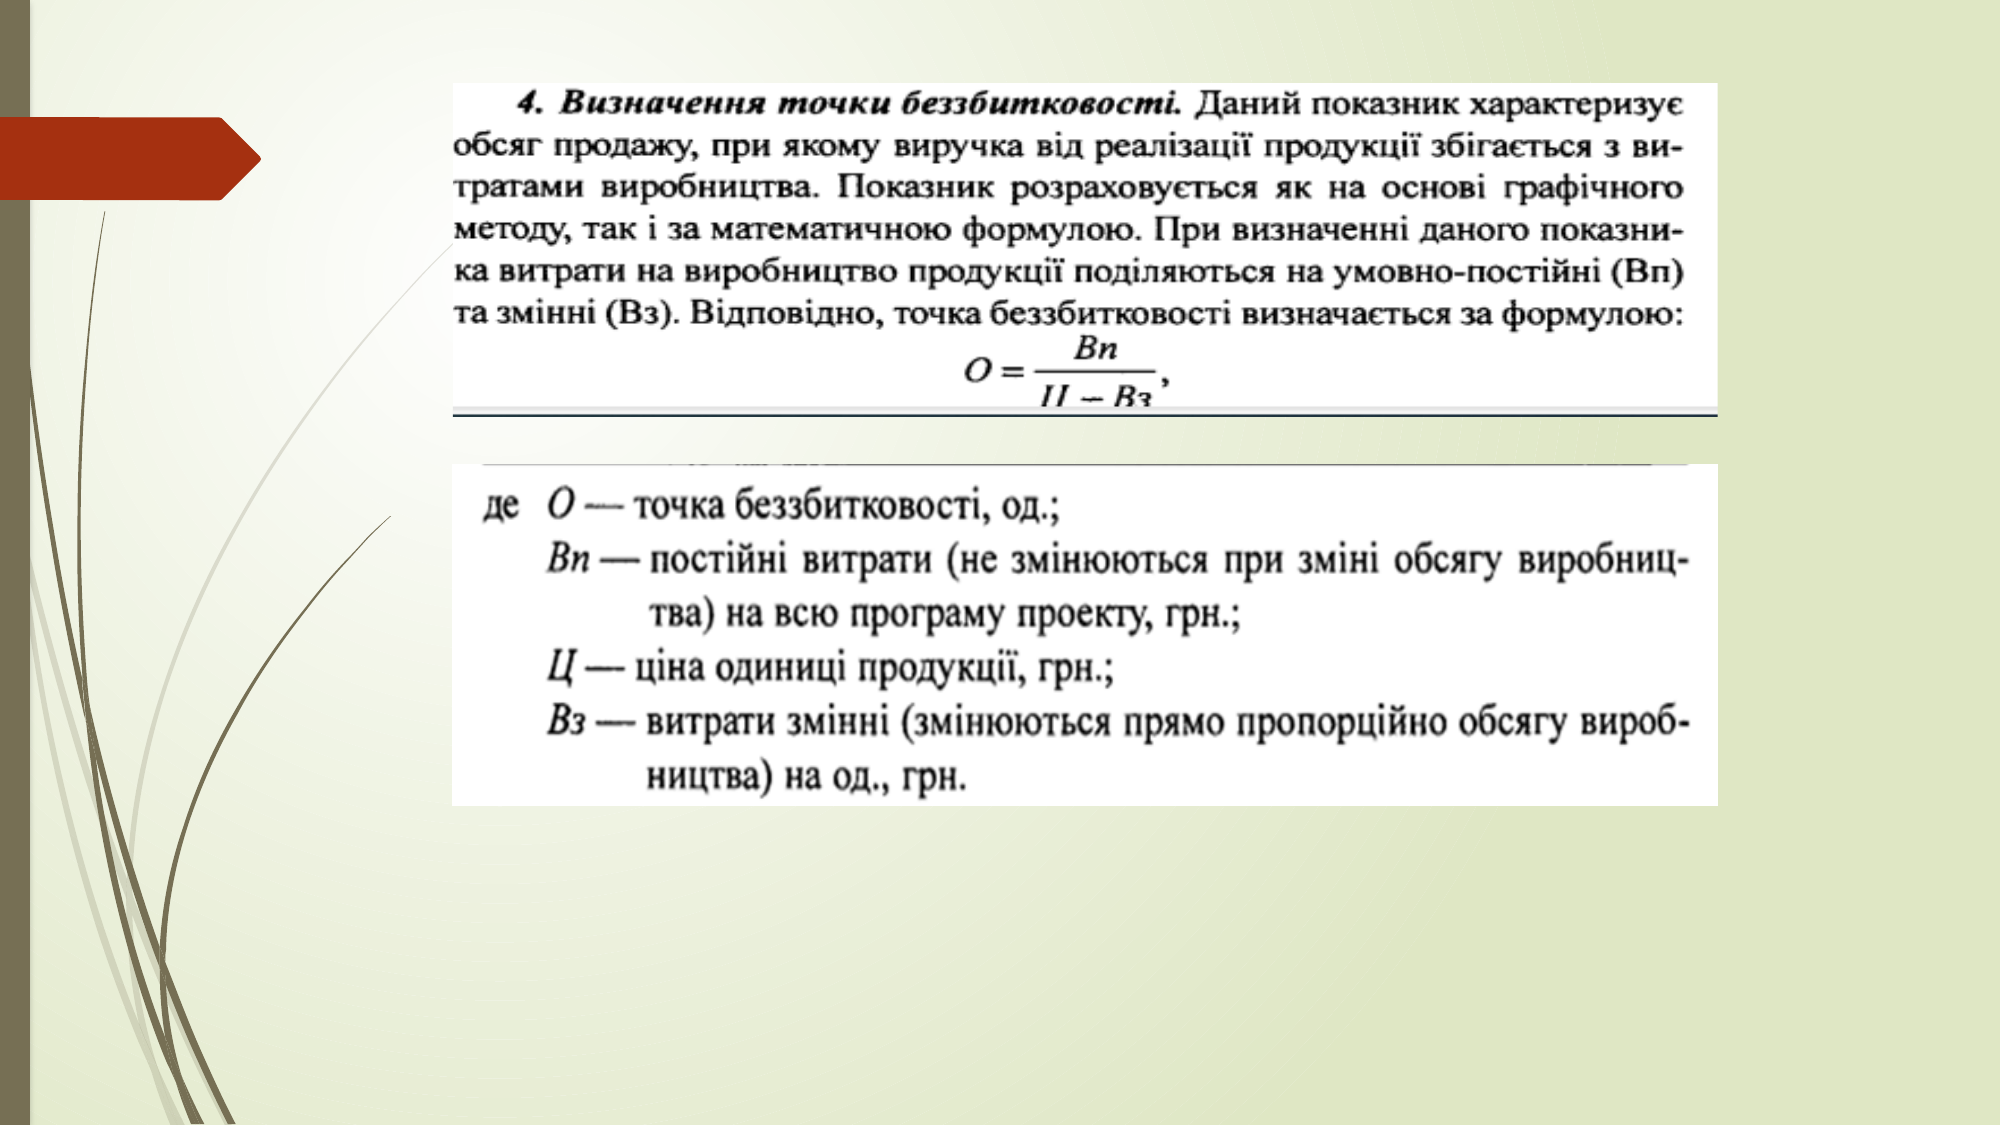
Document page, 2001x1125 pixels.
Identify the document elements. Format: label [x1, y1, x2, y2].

picture [452, 464, 1718, 807]
picture [452, 83, 1718, 417]
